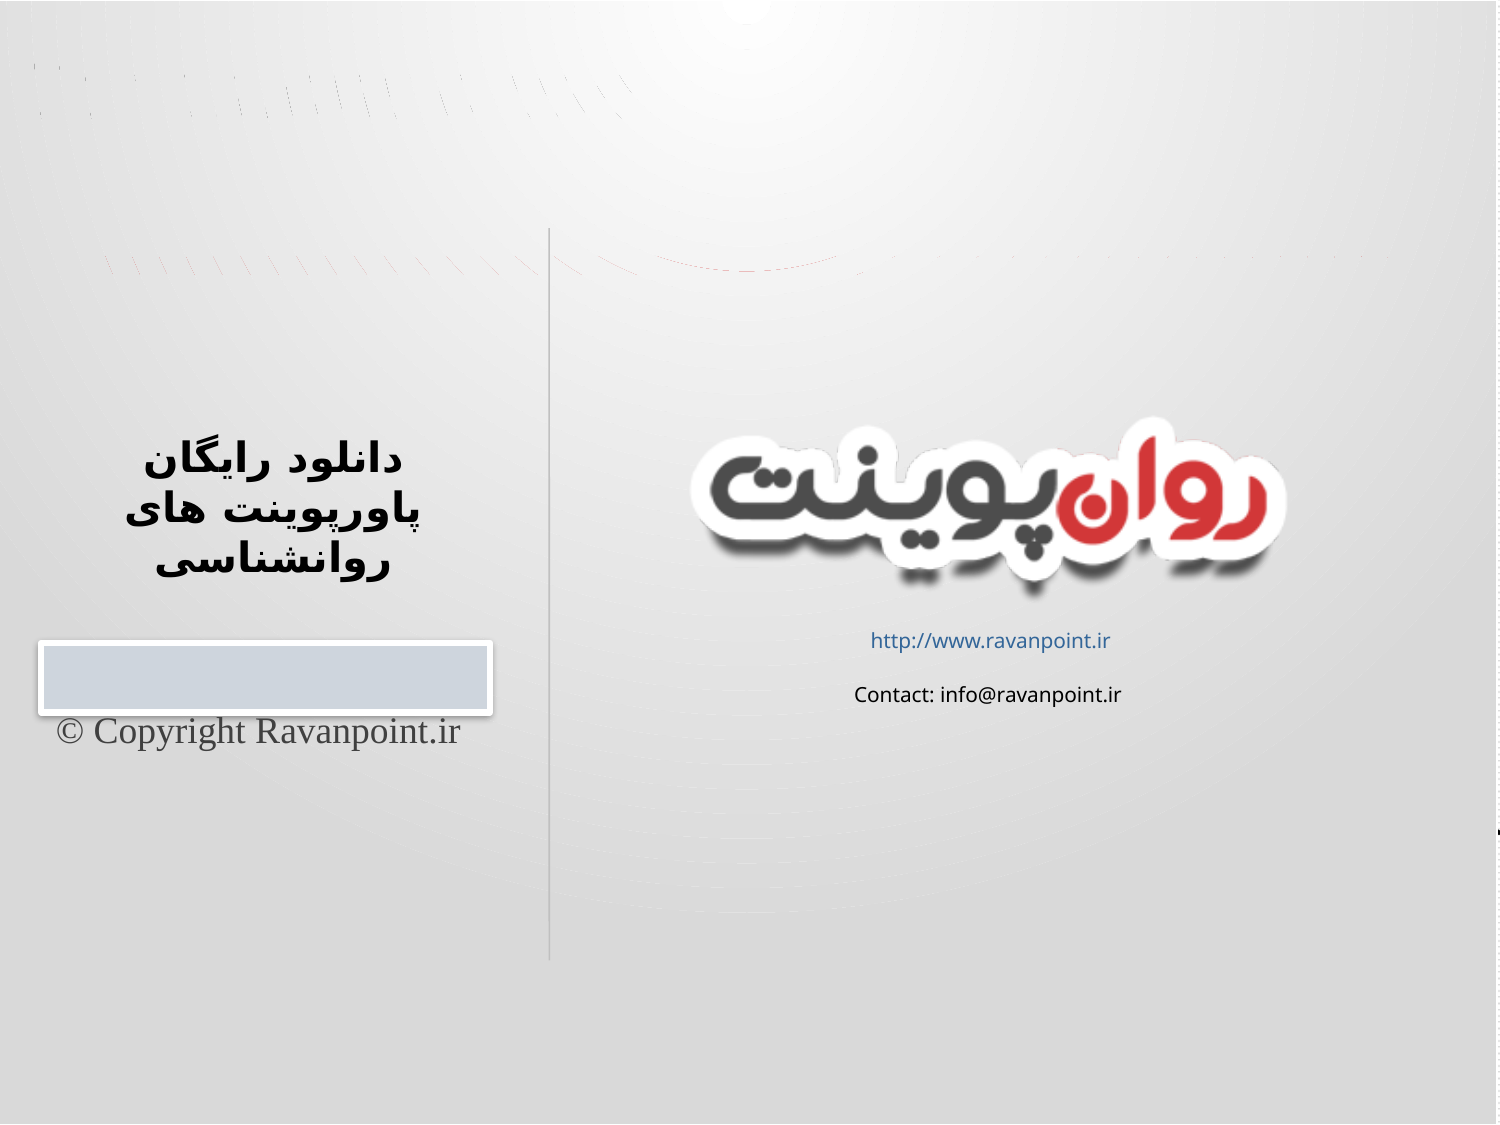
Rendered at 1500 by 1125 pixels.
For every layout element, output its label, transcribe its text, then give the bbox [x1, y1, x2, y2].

picture [673, 388, 1308, 618]
text_box دانلود رایگان پاورپوینت های روانشناسی © Copyright Ravanpoint.ir [41, 423, 506, 759]
text_box http://www.ravanpoint.ir Contact: info@ravanpoint.ir [839, 626, 1142, 714]
text_box [0, 0, 1497, 1125]
